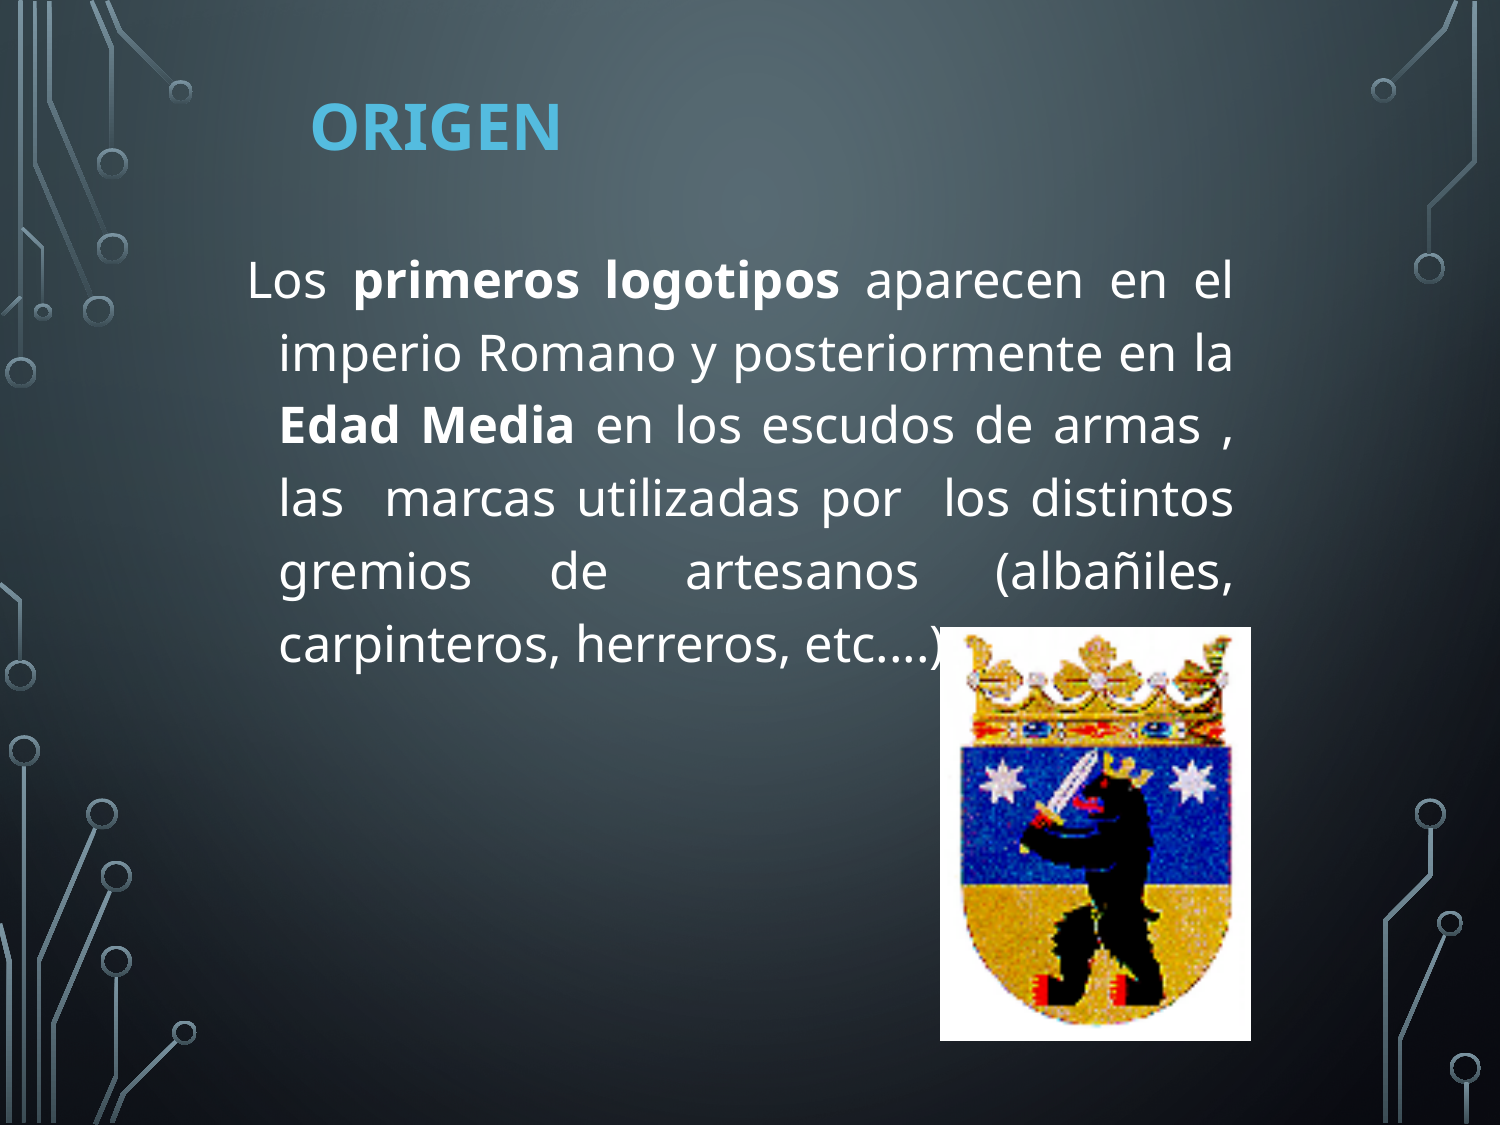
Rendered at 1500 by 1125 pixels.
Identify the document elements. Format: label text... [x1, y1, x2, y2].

list Los primeros logotipos aparecen en el imperio Romano y posteriormente en la Edad Media en los escudos de armas , las marcas utilizadas por los distintos gremios de artesanos (albañiles, carpinteros, herreros, etc....). [231, 227, 1251, 735]
title Origen [294, 87, 1251, 227]
picture [939, 627, 1251, 1041]
